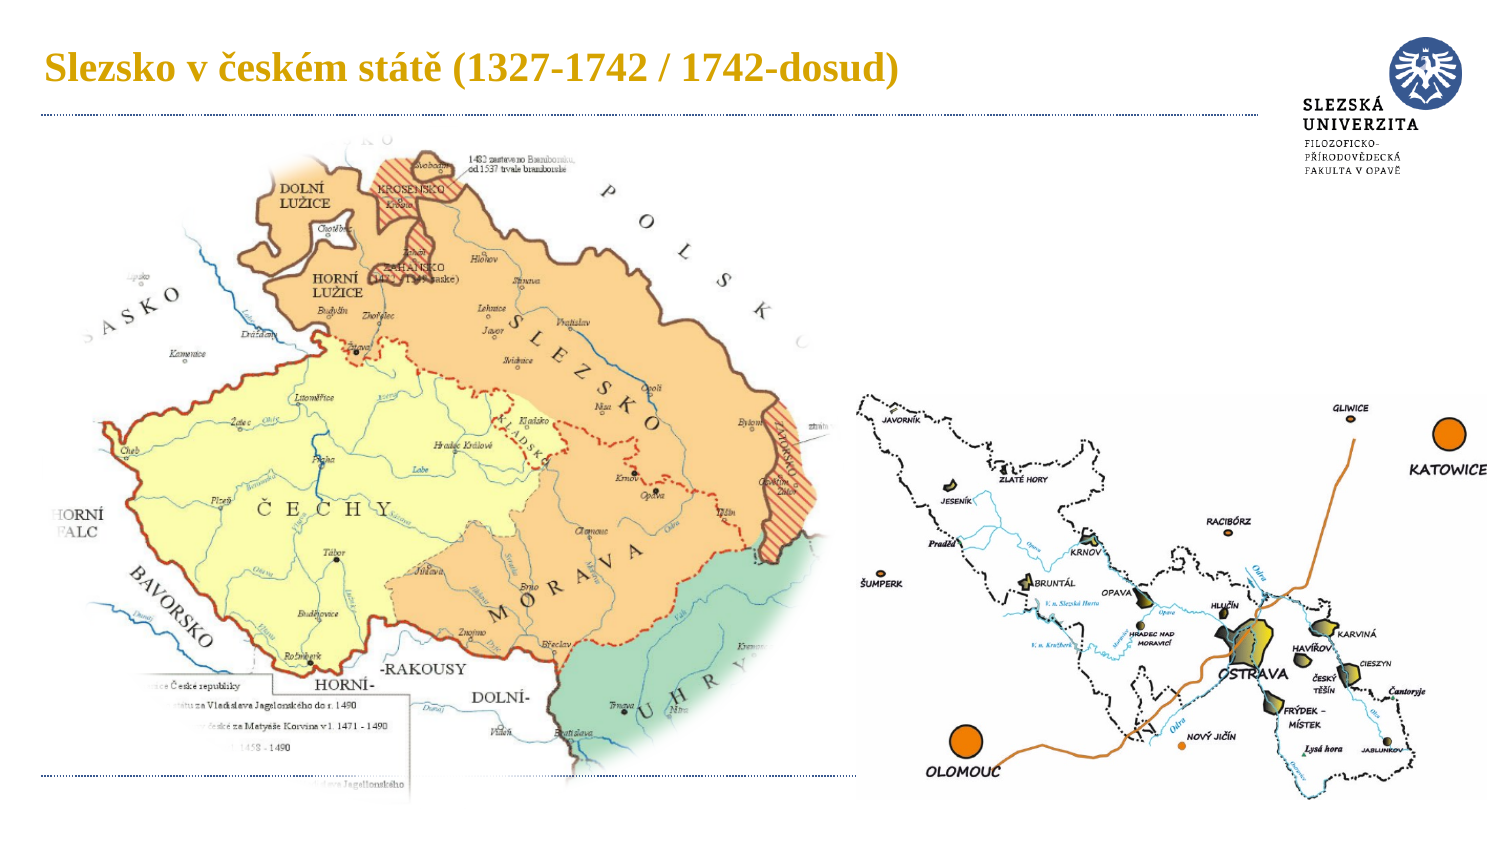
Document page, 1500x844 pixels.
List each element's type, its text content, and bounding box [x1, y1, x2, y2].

picture [40, 125, 845, 811]
picture [856, 393, 1488, 801]
title Slezsko v českém státě (1327-1742 / 1742-dosud) [29, 32, 1270, 116]
picture [1303, 37, 1462, 174]
text_box [850, 150, 1412, 201]
